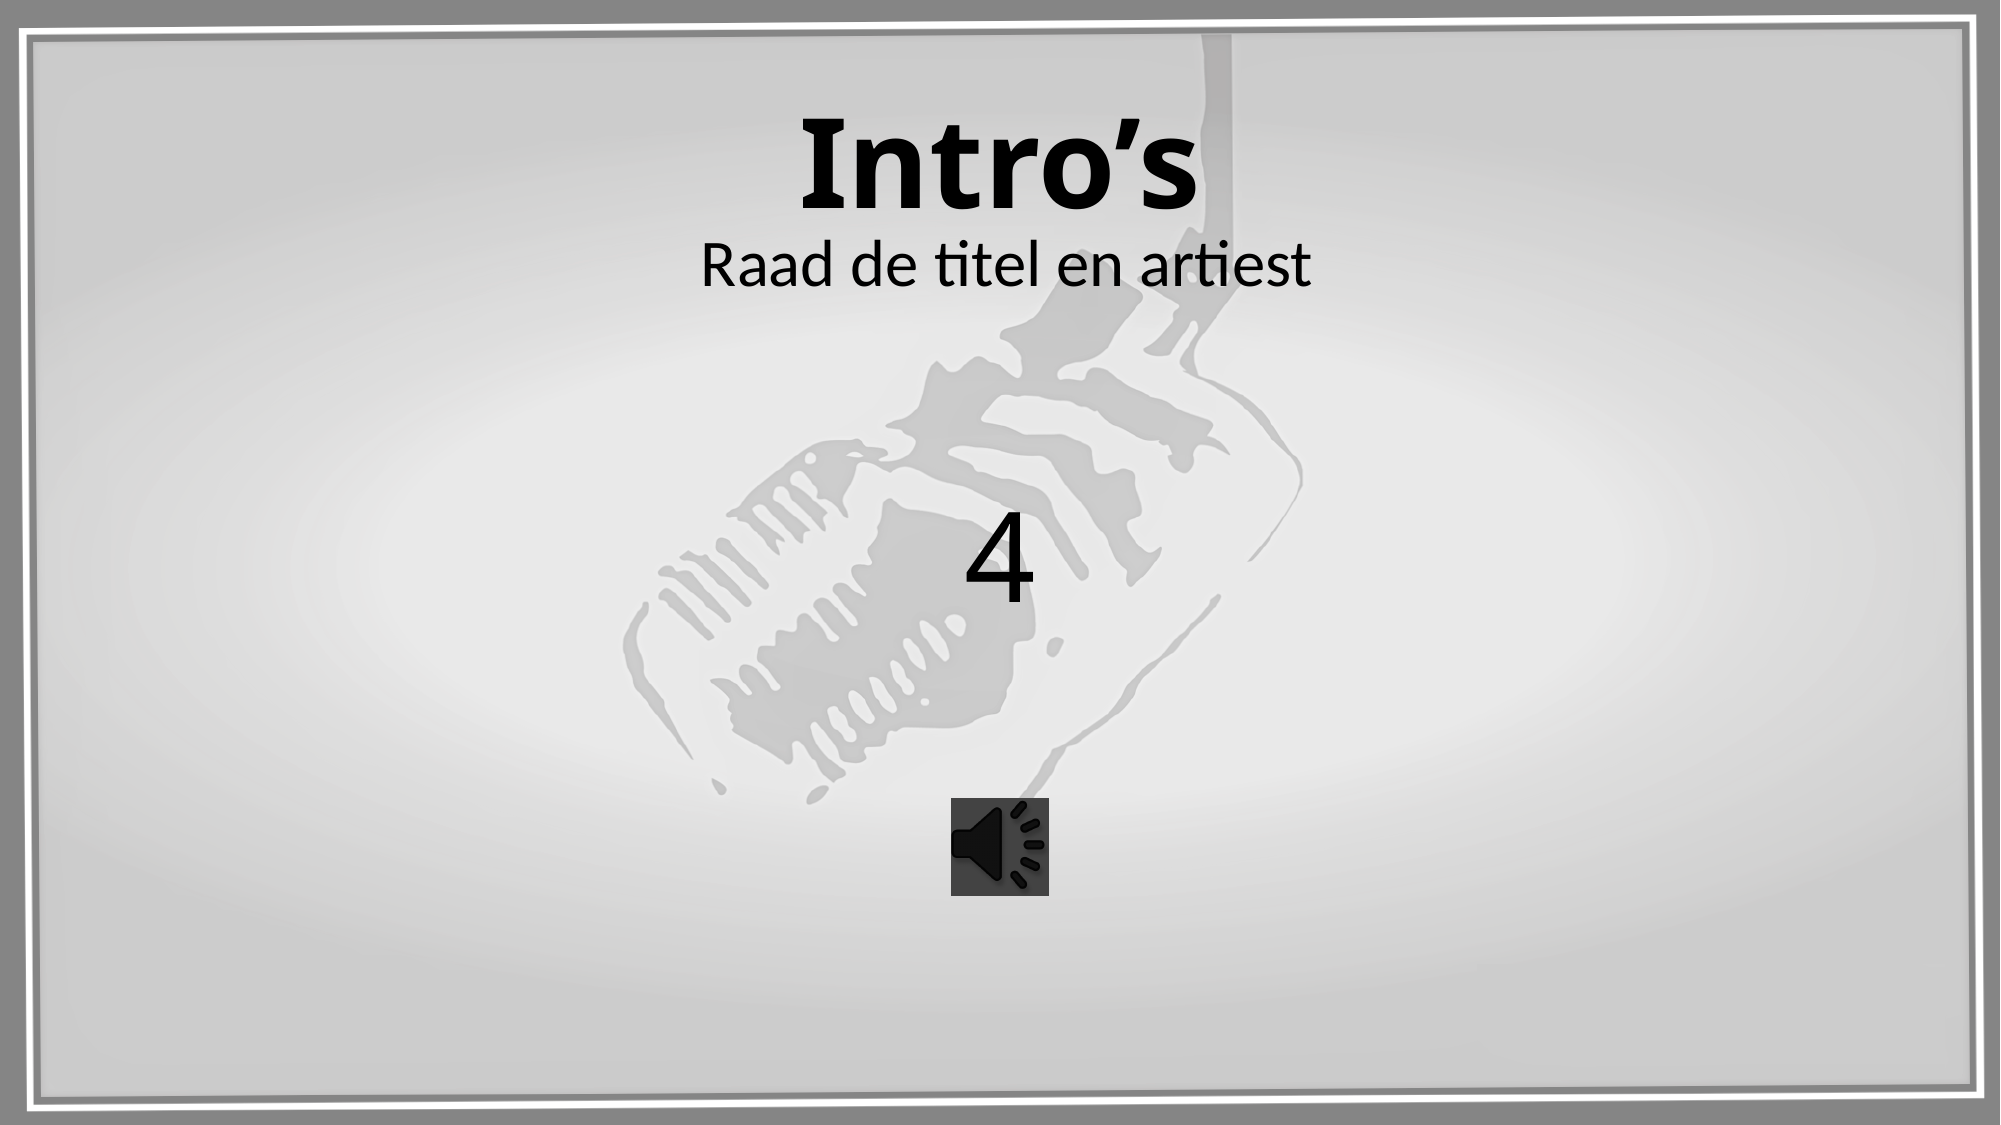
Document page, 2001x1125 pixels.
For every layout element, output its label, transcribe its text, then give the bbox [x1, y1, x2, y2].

text_box Raad de titel en artiest [686, 212, 1329, 308]
title Intro’s [137, 59, 1863, 278]
text_box 4 [893, 453, 1107, 671]
picture [950, 797, 1051, 898]
